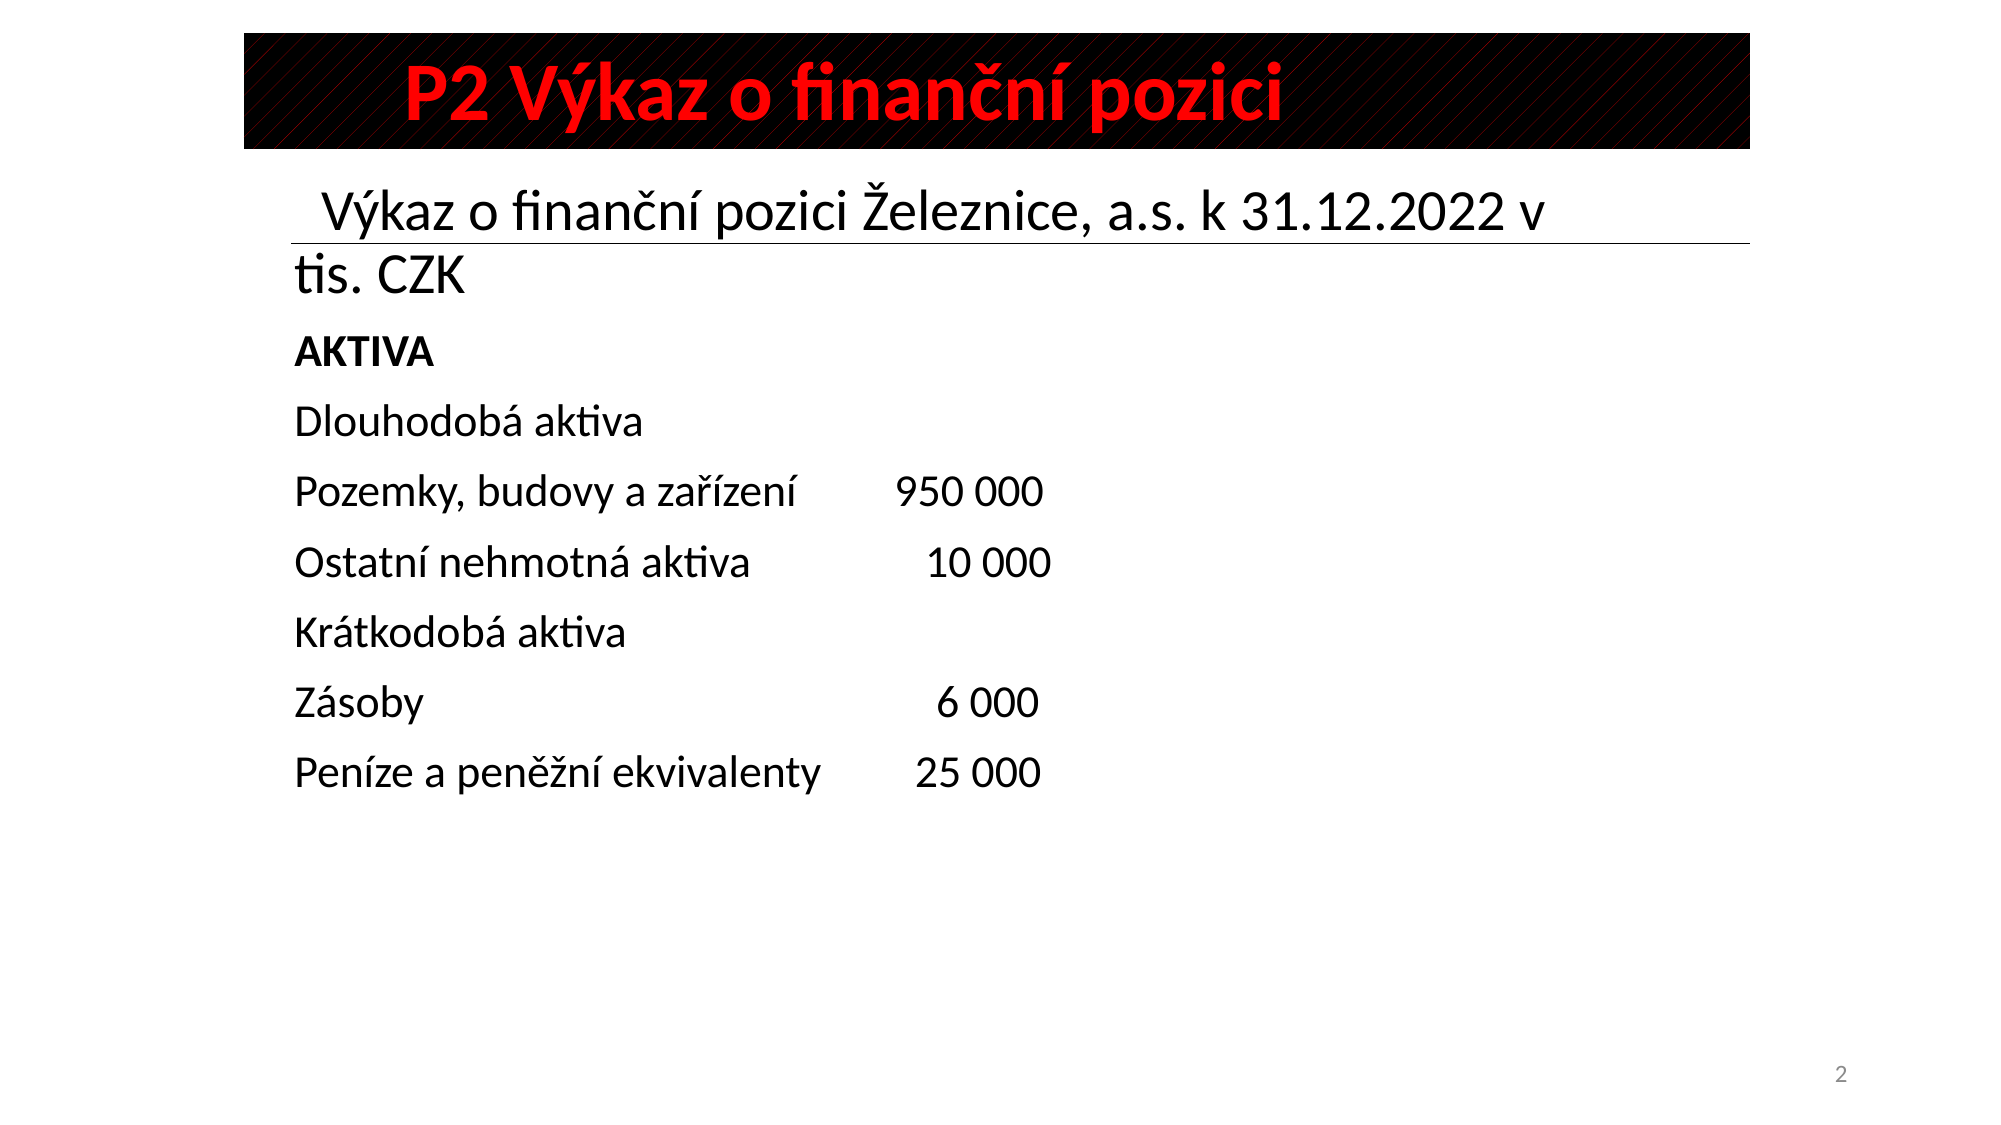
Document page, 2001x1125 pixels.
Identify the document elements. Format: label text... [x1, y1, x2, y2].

title P2 Výkaz o finanční pozici [243, 32, 1751, 150]
list Výkaz o finanční pozici Železnice, a.s. k 31.12.2022 v tis. CZK AKTIVA Dlouhodobá aktiva Pozemky, budovy a zařízení 950 000 Ostatní nehmotná aktiva 10 000 Krátkodobá aktiva Zásoby 6 000 Peníze a peněžní ekvivalenty 25 000 [279, 172, 1628, 1114]
slide_number 2 [1412, 1042, 1863, 1103]
